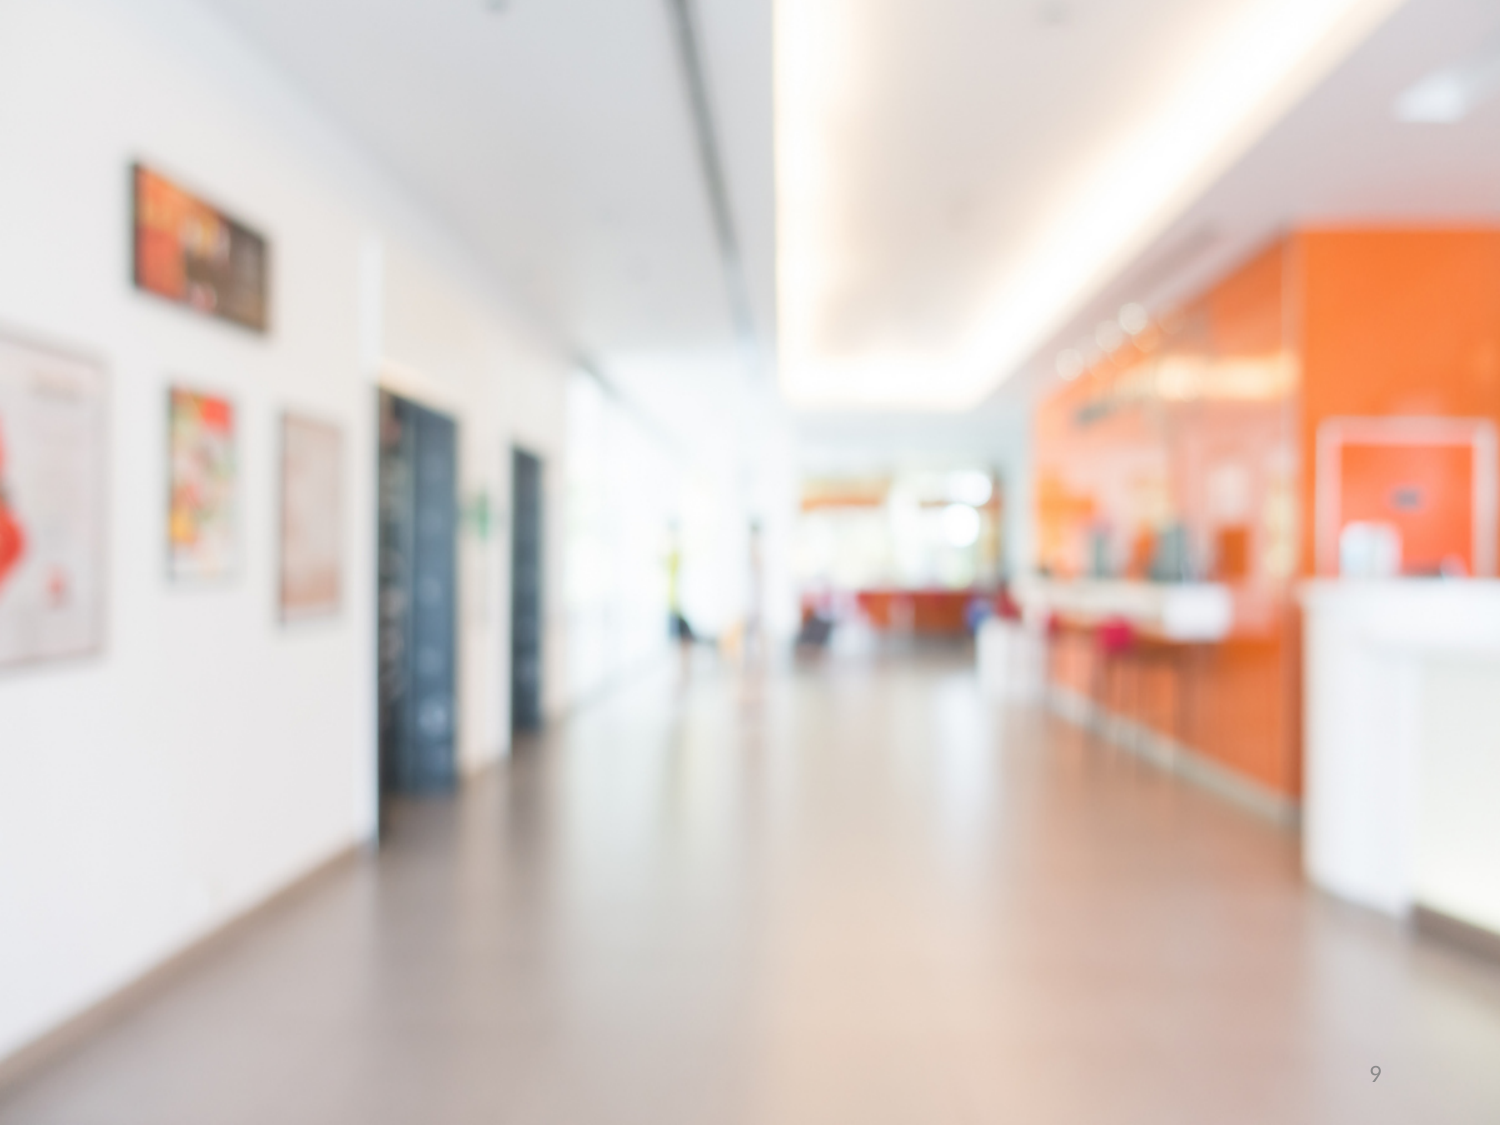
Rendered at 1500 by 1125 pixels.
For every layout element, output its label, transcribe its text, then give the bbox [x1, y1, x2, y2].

picture [0, 0, 1500, 1125]
slide_number 9 [1059, 1042, 1397, 1103]
